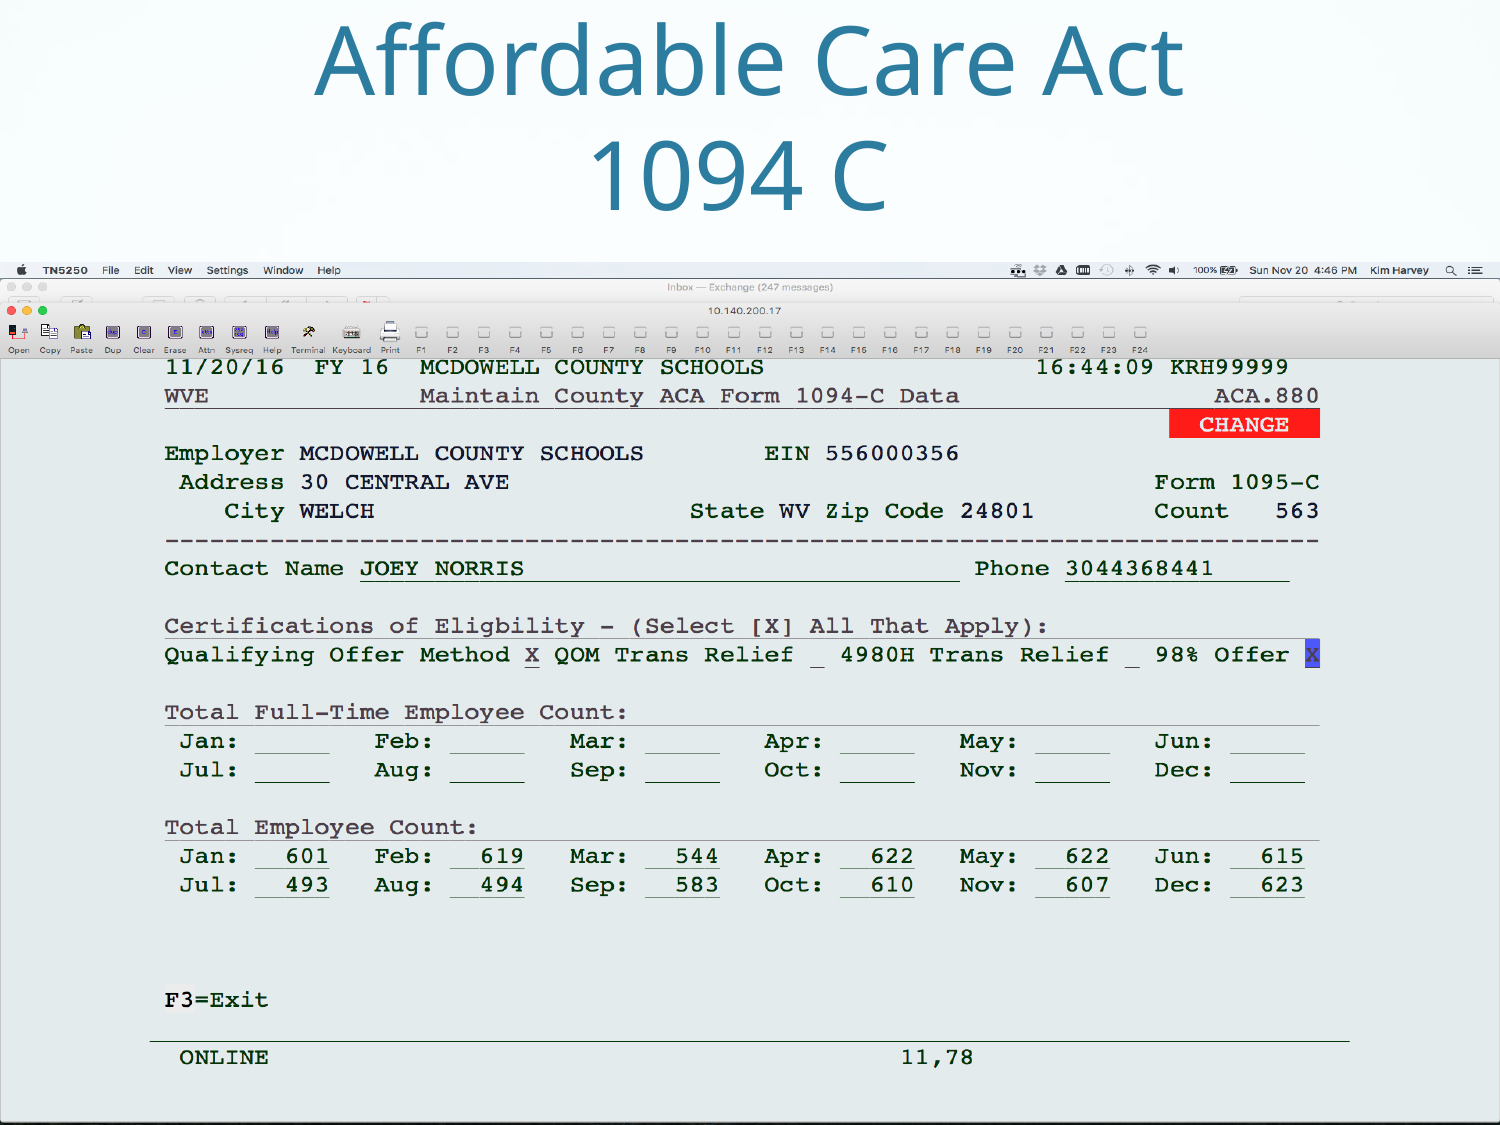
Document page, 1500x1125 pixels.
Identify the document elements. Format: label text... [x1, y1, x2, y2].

title Affordable Care Act 1094 C [90, 17, 1410, 237]
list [0, 261, 1500, 1125]
